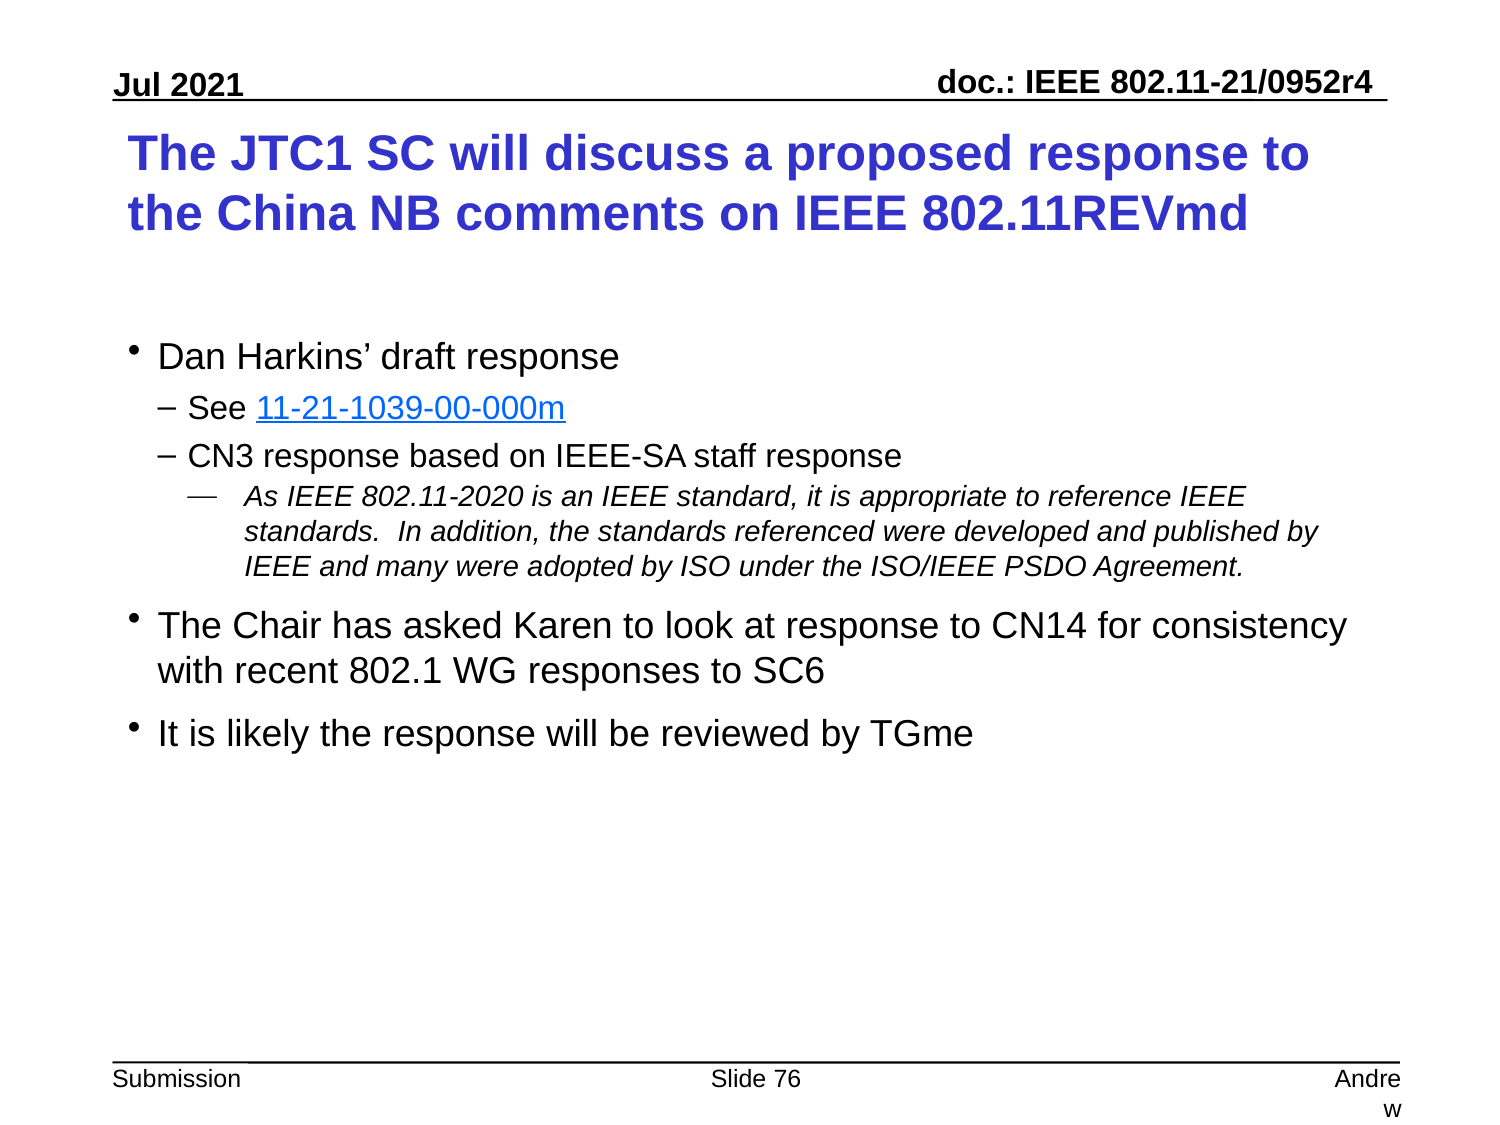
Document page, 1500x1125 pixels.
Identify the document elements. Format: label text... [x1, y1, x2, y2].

footer Andrew Myles, Cisco [1320, 1061, 1402, 1093]
list Dan Harkins’ draft response See 11-21-1039-00-000m CN3 response based on IEEE-SA staff response As IEEE 802.11-2020 is an IEEE standard, it is appropriate to reference IEEE standards. In addition, the standards referenced were developed and published by IEEE and many were adopted by ISO under the ISO/IEEE PSDO Agreement. The Chair has asked Karen to look at response to CN14 for consistency with recent 802.1 WG responses to SC6 It is likely the response will be reviewed by TGme [112, 324, 1388, 1000]
slide_number Slide 76 [709, 1061, 803, 1093]
title The JTC1 SC will discuss a proposed response to the China NB comments on IEEE 802.11REVmd [112, 112, 1388, 288]
